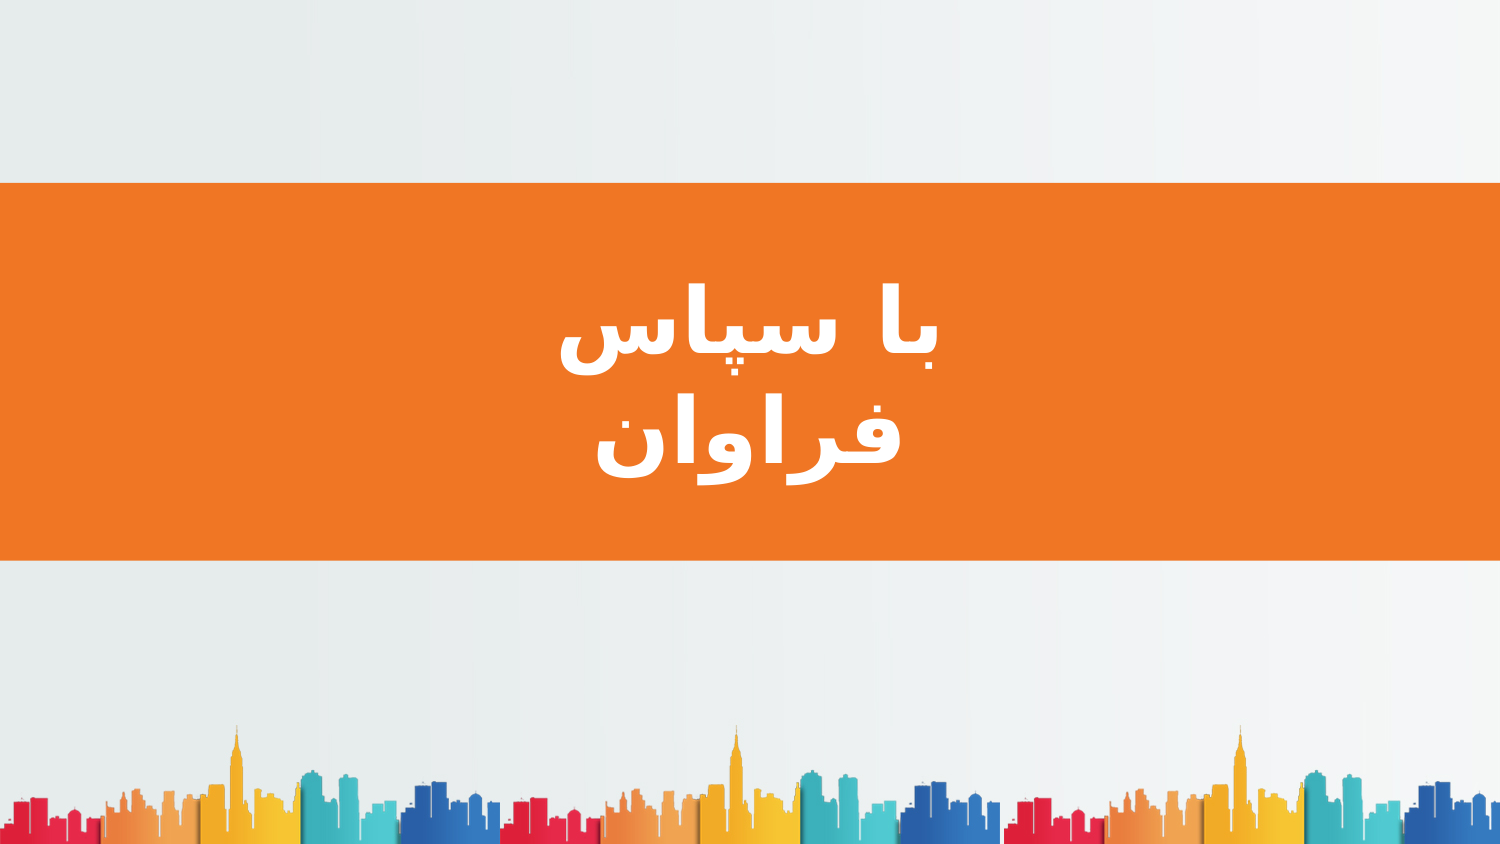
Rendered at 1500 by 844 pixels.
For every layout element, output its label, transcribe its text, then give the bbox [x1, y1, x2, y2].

text_box با سپاس فراوان [371, 327, 1128, 417]
text_box [0, 181, 1500, 563]
picture [0, 0, 1500, 181]
picture [0, 563, 1500, 844]
